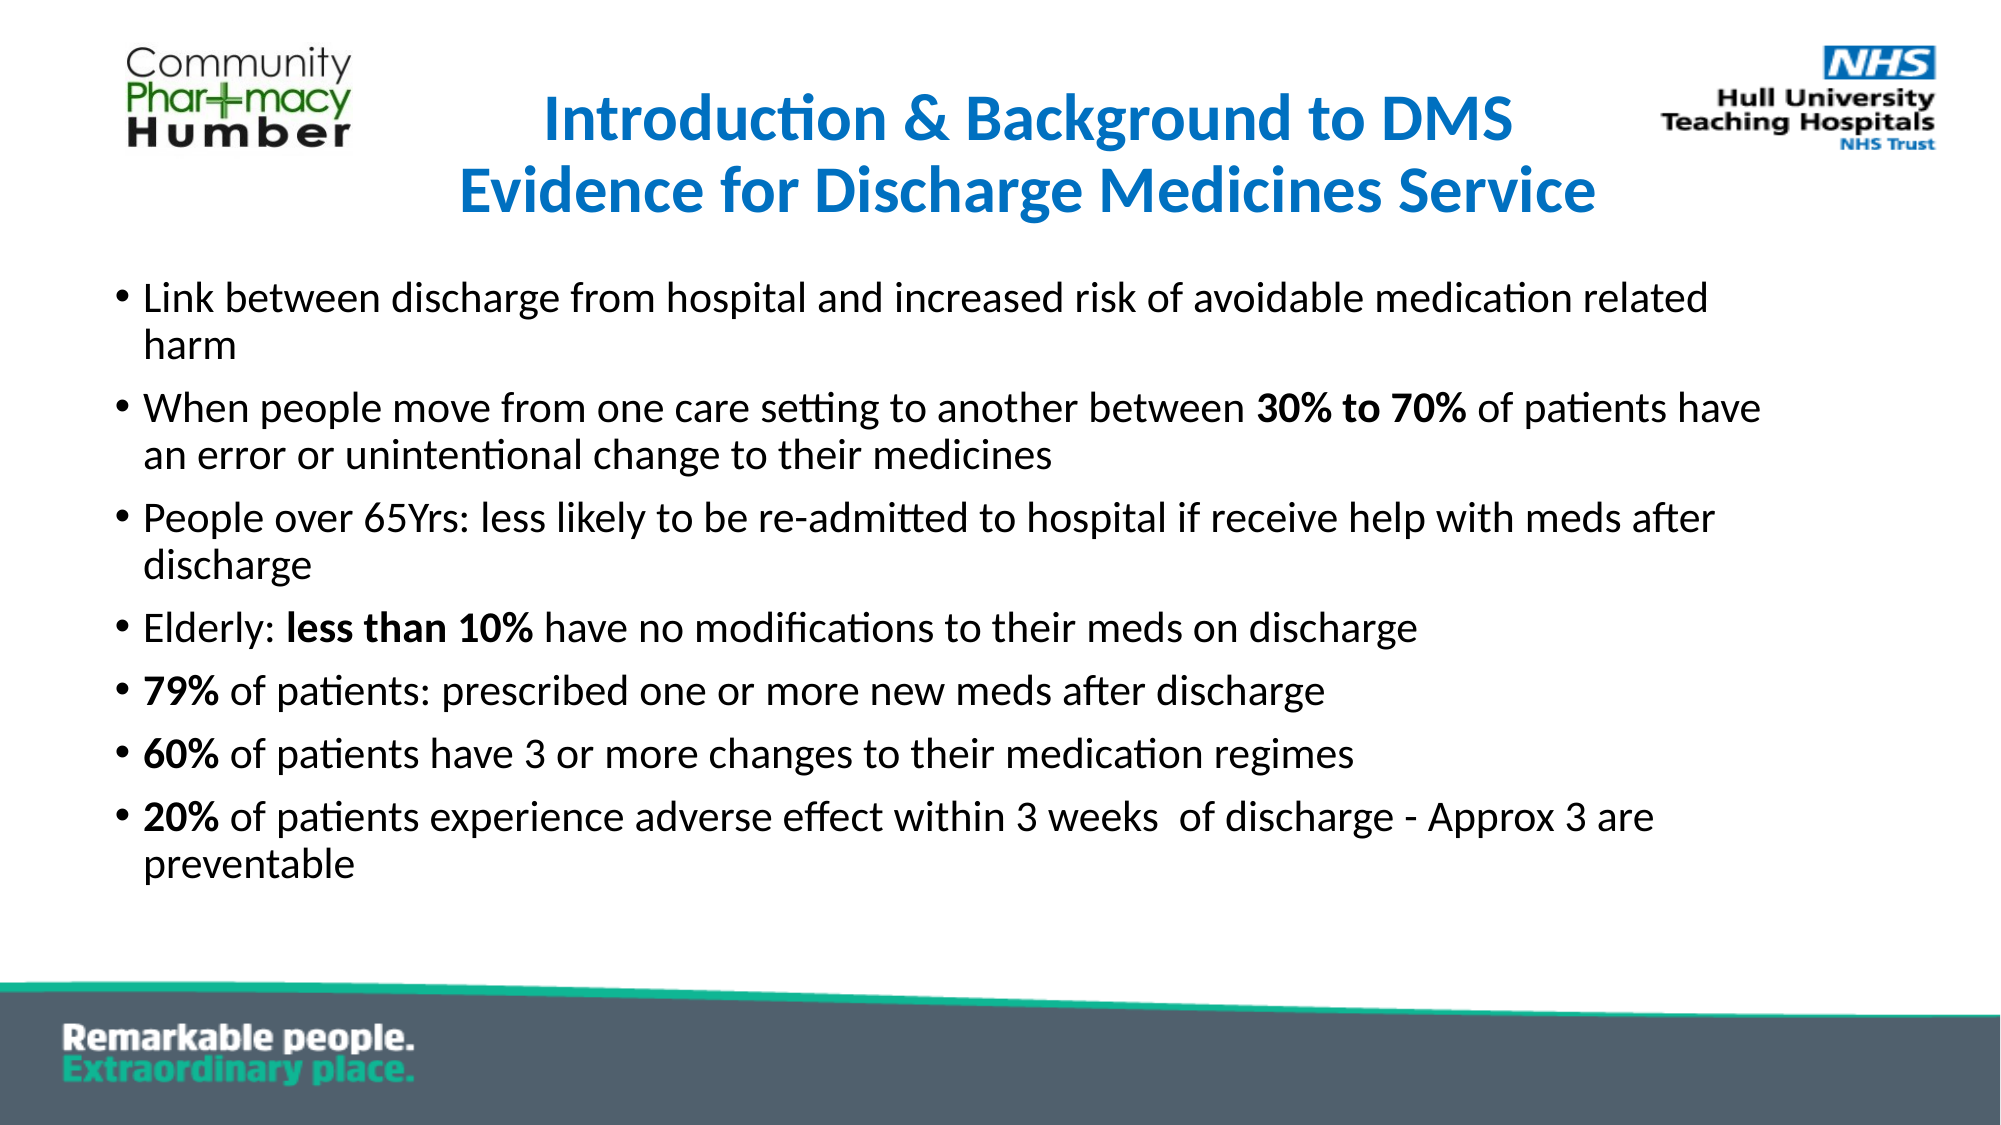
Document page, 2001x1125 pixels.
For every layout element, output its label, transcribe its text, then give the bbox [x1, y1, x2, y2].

picture [0, 0, 2001, 1125]
title Introduction & Background to DMS Evidence for Discharge Medicines Service [265, 59, 1793, 250]
list Link between discharge from hospital and increased risk of avoidable medication related harm When people move from one care setting to another between 30% to 70% of patients have an error or unintentional change to their medicines People over 65Yrs: less likely to be re-admitted to hospital if receive help with meds after discharge Elderly: less than 10% have no modifications to their meds on discharge 79% of patients: prescribed one or more new meds after discharge 60% of patients have 3 or more changes to their medication regimes 20% of patients experience adverse effect within 3 weeks of discharge - Approx 3 are preventable [100, 266, 1826, 940]
